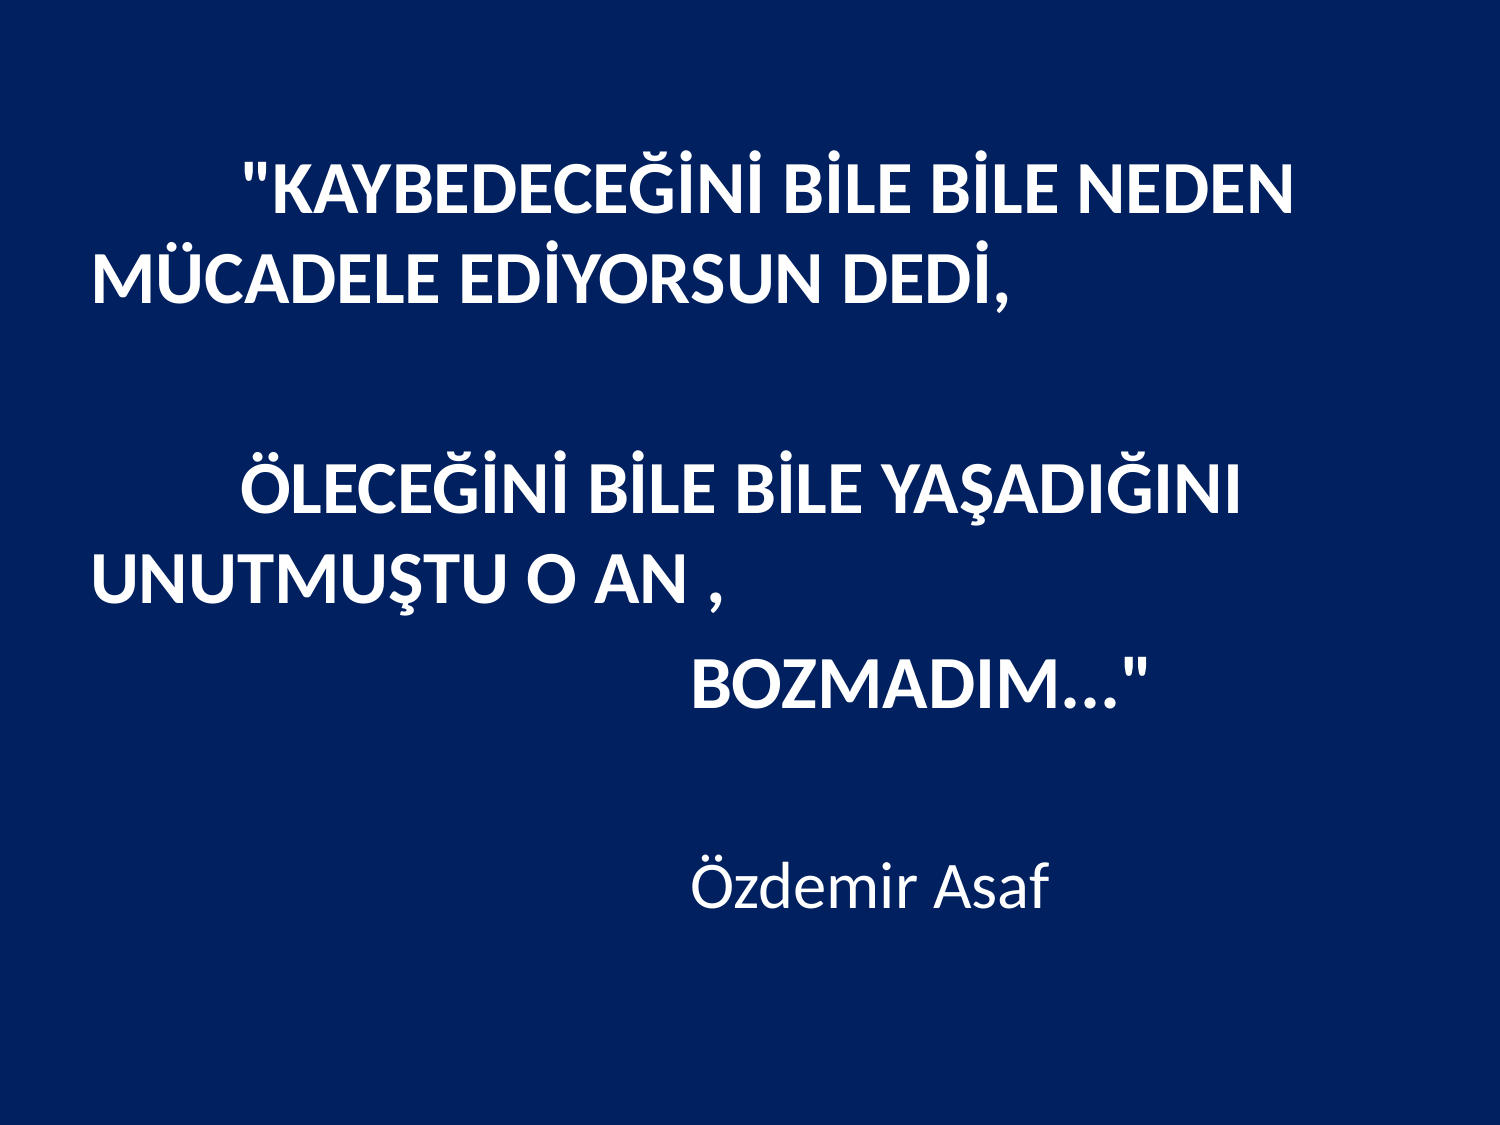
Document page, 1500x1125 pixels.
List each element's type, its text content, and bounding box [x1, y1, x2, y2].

list "KAYBEDECEĞİNİ BİLE BİLE NEDEN MÜCADELE EDİYORSUN DEDİ, ÖLECEĞİNİ BİLE BİLE YAŞADIĞINI UNUTMUŞTU O AN , BOZMADIM..." Özdemir Asaf [75, 131, 1425, 1005]
